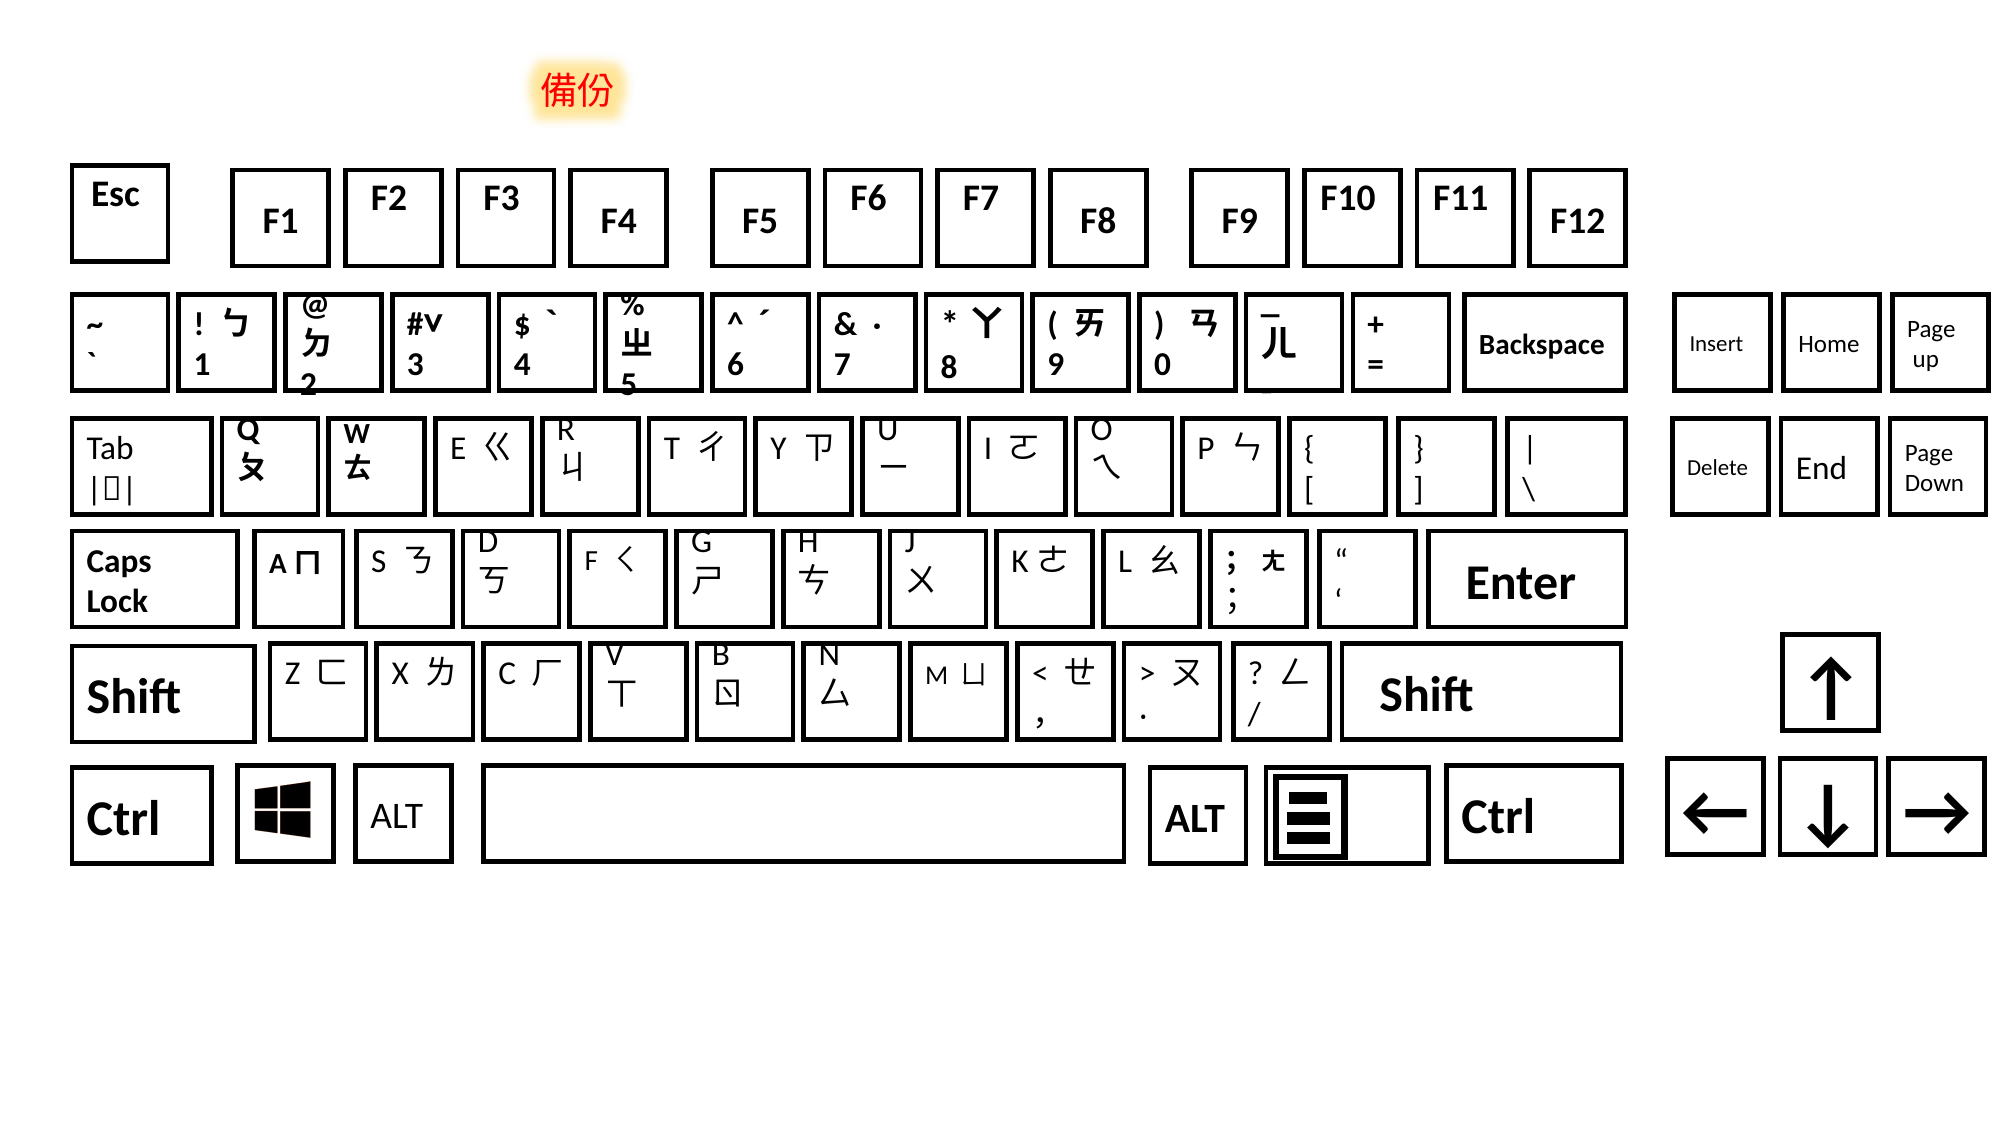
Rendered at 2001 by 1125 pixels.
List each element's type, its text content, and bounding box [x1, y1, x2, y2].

text_box ) ㄢ 0 [1138, 293, 1236, 391]
text_box Enter [1427, 530, 1627, 628]
text_box F1 [232, 169, 330, 267]
text_box [236, 764, 334, 862]
text_box ~ ` [71, 293, 169, 391]
text_box & ‧ 7 [818, 293, 916, 391]
text_box G ㄕ [675, 530, 774, 628]
text_box W ㄊ [328, 417, 426, 516]
text_box $ ` 4 [498, 293, 596, 391]
text_box ! ㄅ 1 [178, 293, 276, 391]
text_box [483, 764, 1125, 862]
text_box Backspace [1463, 293, 1627, 391]
text_box C ㄏ [483, 642, 581, 741]
text_box T ㄔ [648, 417, 746, 516]
text_box U ㄧ [861, 417, 959, 516]
text_box F ㄑ [569, 530, 667, 628]
text_box J ㄨ [889, 530, 987, 628]
text_box Ctrl [1446, 764, 1622, 862]
text_box > ㄡ ‧ [1123, 642, 1221, 741]
text_box ^ ˊ 6 [711, 293, 809, 391]
text_box F7 [936, 169, 1035, 267]
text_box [1672, 294, 1989, 515]
text_box F2 [344, 169, 442, 267]
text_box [254, 781, 312, 838]
text_box Shift [1341, 642, 1622, 741]
text_box Shift [71, 645, 256, 743]
text_box _ ㄦ - [1245, 293, 1343, 391]
text_box } ] [1398, 417, 1496, 516]
text_box Esc [71, 164, 169, 262]
text_box D ㄎ [462, 530, 560, 628]
text_box % ㄓ 5 [605, 293, 703, 391]
text_box | \ [1506, 417, 1627, 516]
text_box ； ㄤ ； [1209, 530, 1307, 628]
text_box [1265, 767, 1429, 865]
text_box E ㄍ [434, 417, 533, 516]
text_box Q ㄆ [221, 417, 319, 516]
text_box F9 [1191, 169, 1289, 267]
text_box Z ㄈ [269, 642, 367, 741]
text_box @ㄉ 2 [284, 293, 383, 391]
text_box F11 [1416, 169, 1514, 267]
text_box B ㄖ [696, 642, 794, 741]
text_box M ㄩ [909, 642, 1008, 741]
text_box H ㄘ [782, 530, 880, 628]
text_box “ ‘ [1318, 530, 1416, 628]
text_box + = [1352, 293, 1450, 391]
text_box F10 [1303, 169, 1402, 267]
text_box Aㄇ [253, 530, 344, 628]
text_box *ㄚ 8 [925, 293, 1023, 391]
text_box P ㄣ [1182, 417, 1280, 516]
text_box F6 [824, 169, 922, 267]
text_box < ㄝ ， [1016, 642, 1114, 741]
text_box Caps Lock [71, 530, 238, 628]
text_box ( ㄞ 9 [1032, 293, 1130, 391]
text_box N 厶 [803, 642, 901, 741]
text_box ALT [355, 764, 453, 862]
text_box 備份 [525, 59, 631, 120]
text_box F4 [570, 169, 668, 267]
text_box R ㄐ [541, 417, 639, 516]
text_box O ㄟ [1075, 417, 1173, 516]
text_box #∨ 3 [391, 293, 489, 391]
text_box F8 [1049, 169, 1147, 267]
text_box X ㄌ [376, 642, 474, 741]
text_box Tab || [71, 417, 212, 516]
text_box L ㄠ [1102, 530, 1201, 628]
text_box ALT [1149, 767, 1247, 865]
text_box S ㄋ [355, 530, 453, 628]
text_box ? ㄥ / [1232, 642, 1330, 741]
text_box F5 [711, 169, 809, 267]
text_box { [ [1288, 417, 1386, 516]
text_box F12 [1529, 169, 1627, 267]
text_box Kㄜ [996, 530, 1094, 628]
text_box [1275, 777, 1345, 857]
text_box V ㄒ [589, 642, 687, 741]
text_box Y ㄗ [755, 417, 853, 516]
text_box I ㄛ [968, 417, 1066, 516]
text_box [1667, 634, 1985, 855]
text_box Ctrl [71, 767, 212, 865]
text_box F3 [457, 169, 555, 267]
